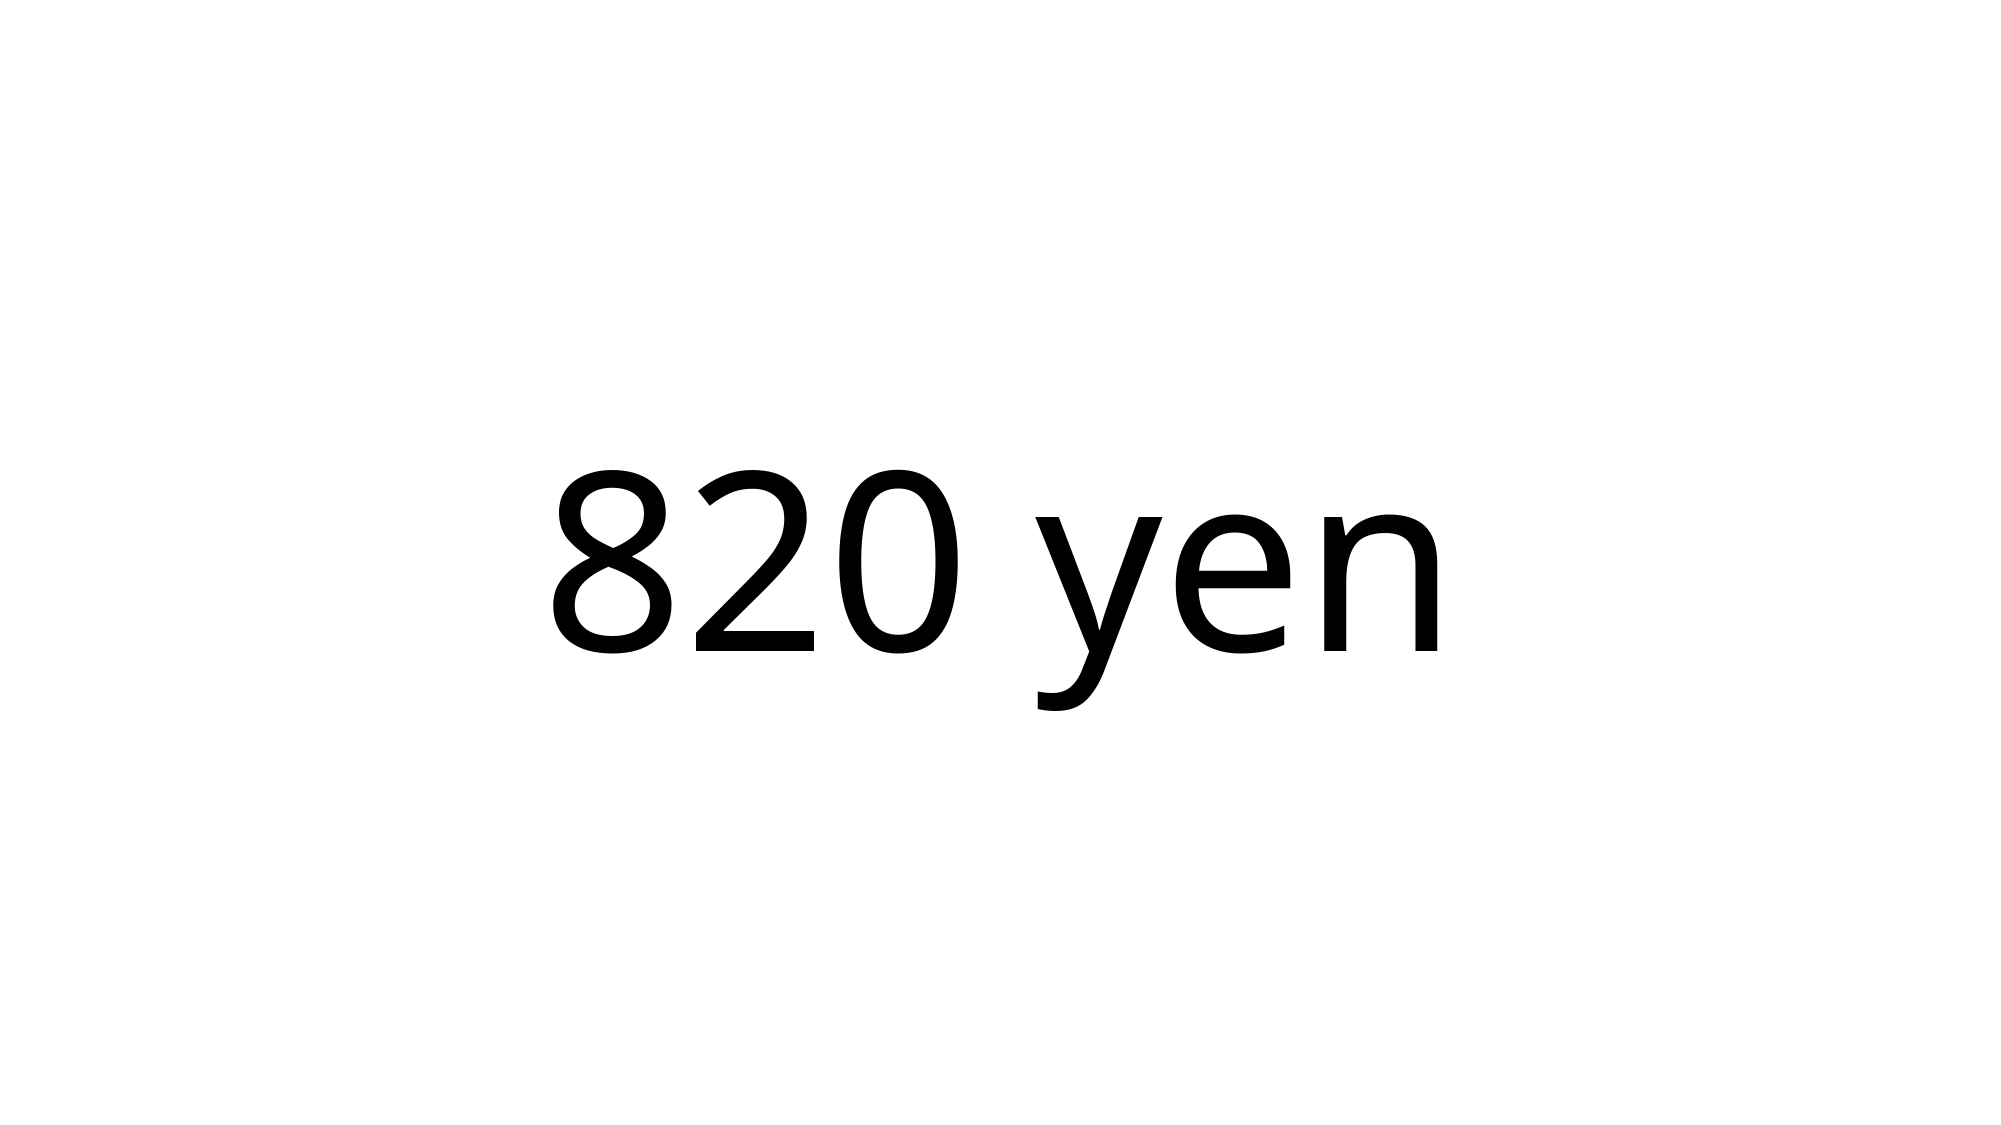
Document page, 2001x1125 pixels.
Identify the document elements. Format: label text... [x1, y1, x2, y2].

title 820 yen [249, 184, 1750, 714]
